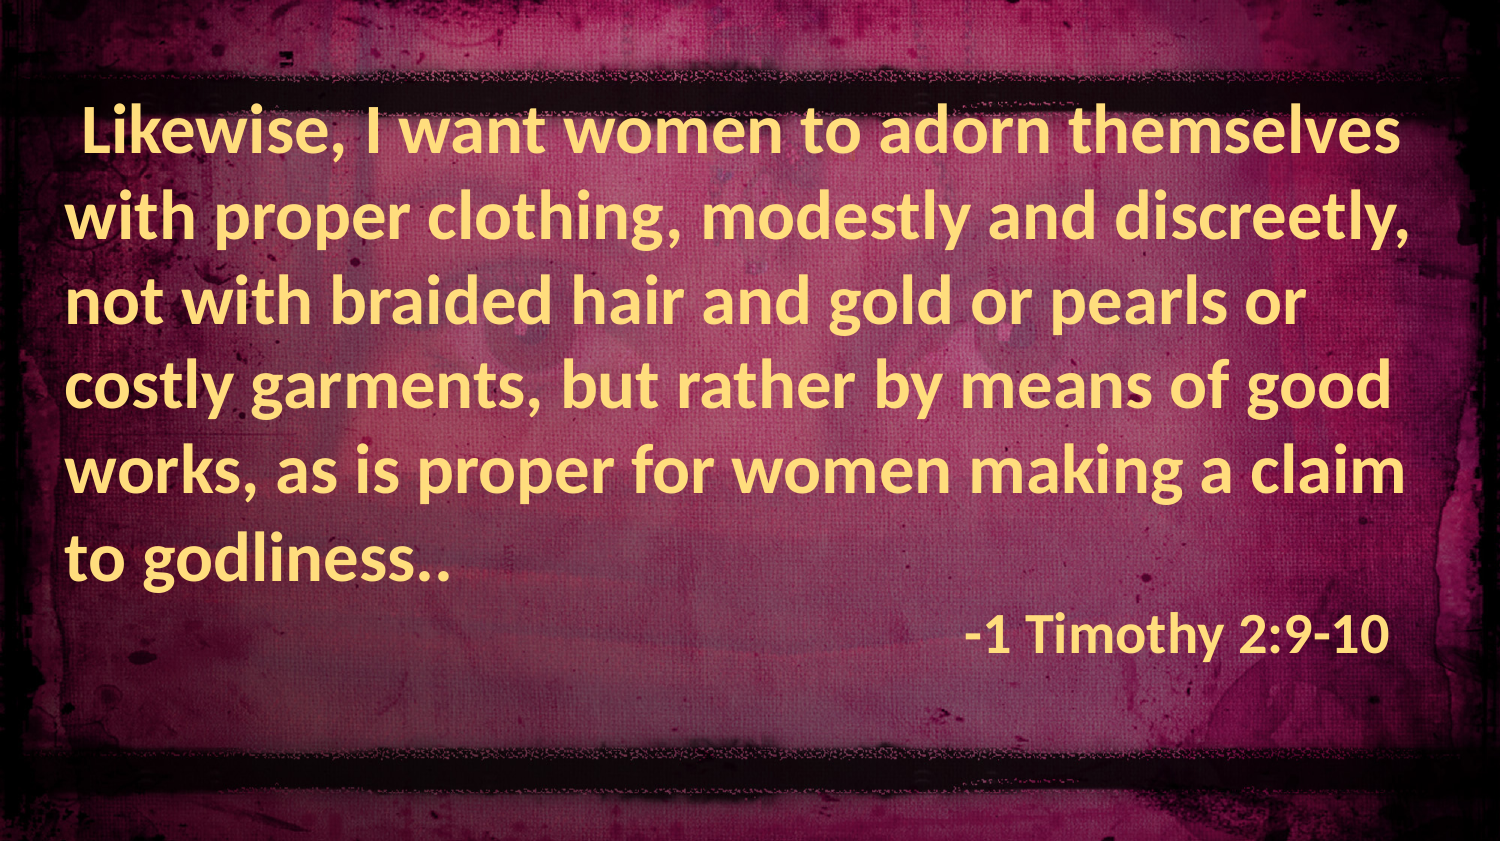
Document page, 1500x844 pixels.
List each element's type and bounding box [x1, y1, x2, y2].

list [0, 0, 1500, 841]
